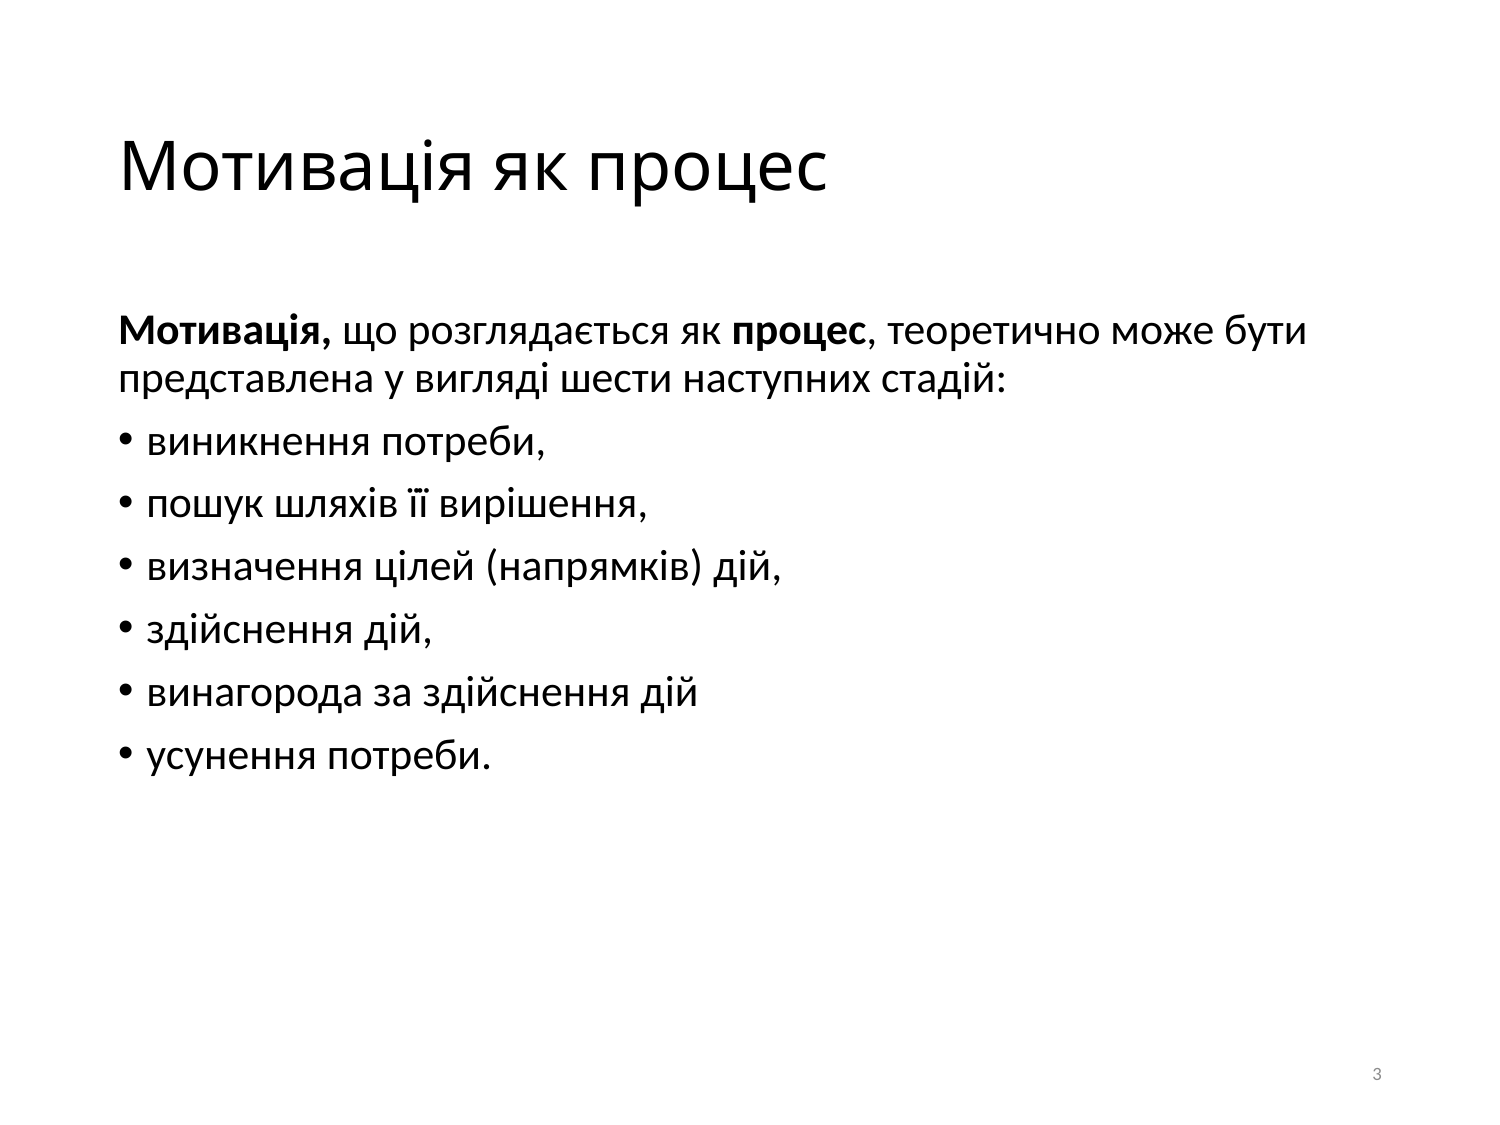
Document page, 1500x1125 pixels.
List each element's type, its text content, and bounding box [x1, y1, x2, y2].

slide_number 3 [1059, 1042, 1397, 1103]
title Мотивація як процес [103, 59, 1397, 278]
list Мотивація, що розглядається як процес, теоретично може бути представлена у вигляді шести наступних стадій: виникнення потреби, пошук шляхів її вирішення, визначення цілей (напрямків) дій, здійснення дій, винагорода за здійснення дій усунення потреби. [103, 299, 1397, 1014]
